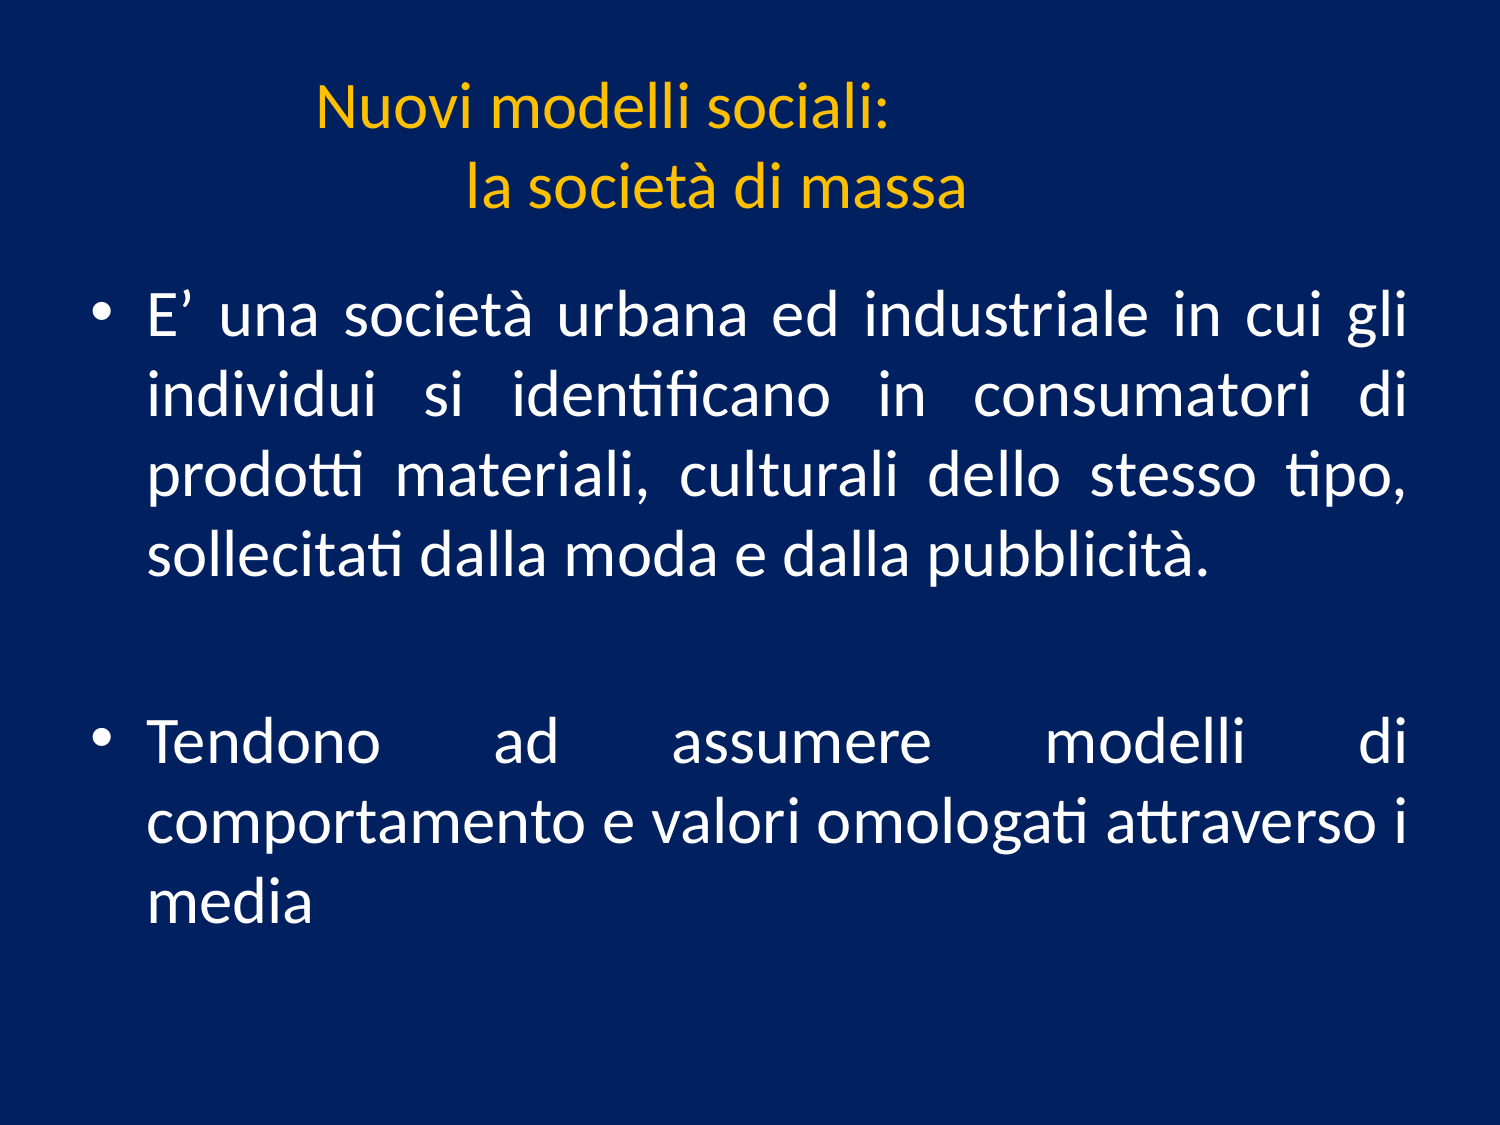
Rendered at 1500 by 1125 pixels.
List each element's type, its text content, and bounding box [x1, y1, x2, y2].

title [75, 45, 1425, 233]
list E’ una società urbana ed industriale in cui gli individui si identificano in consumatori di prodotti materiali, culturali dello stesso tipo, sollecitati dalla moda e dalla pubblicità. Tendono ad assumere modelli di comportamento e valori omologati attraverso i media [75, 262, 1425, 1005]
text_box Nuovi modelli sociali: la società di massa [301, 54, 1052, 230]
